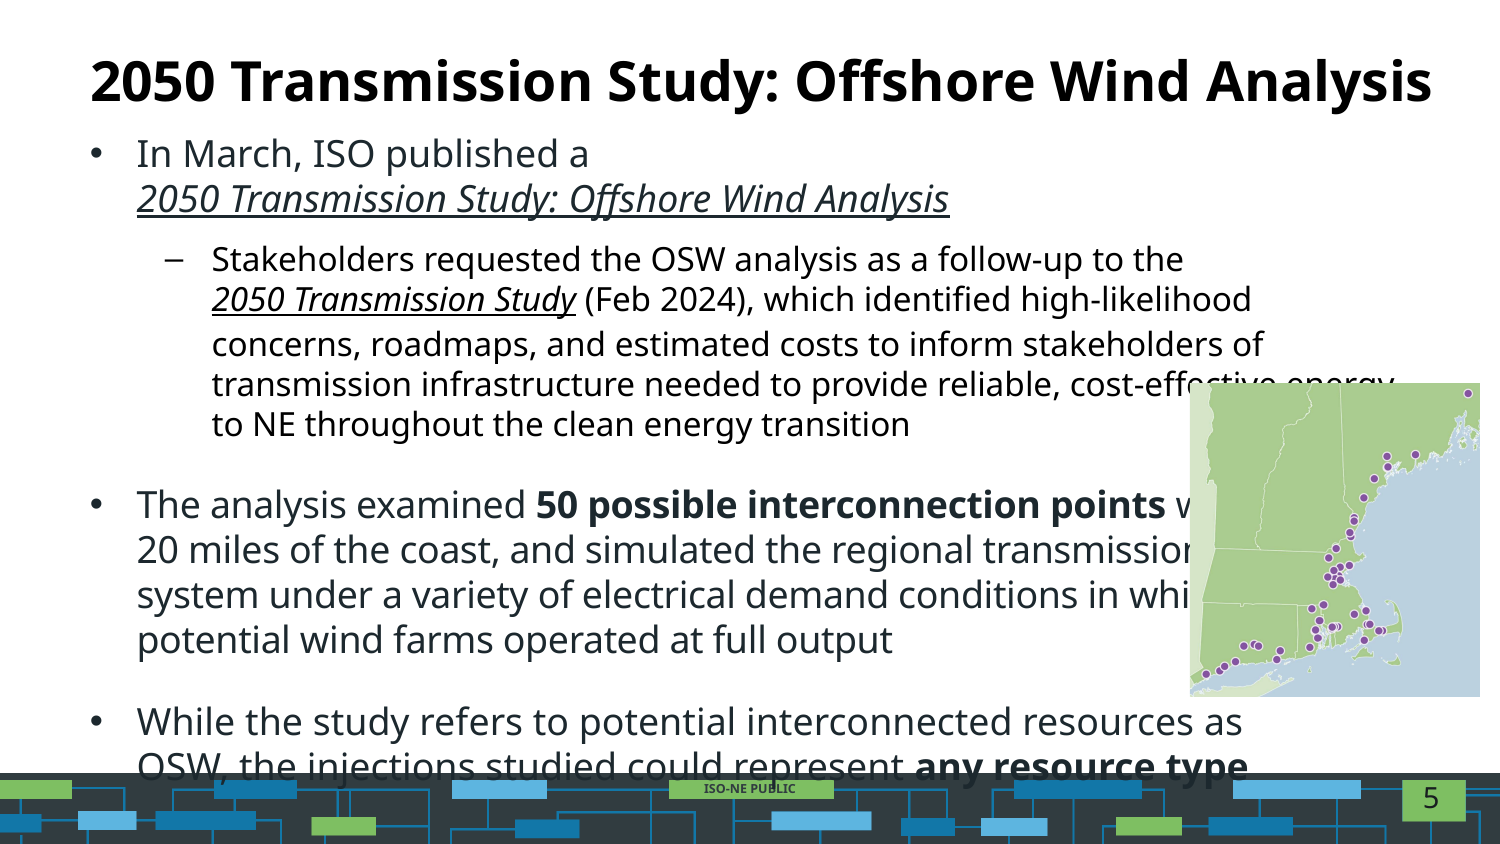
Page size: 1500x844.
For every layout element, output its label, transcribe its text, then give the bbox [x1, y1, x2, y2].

text_box In March, ISO published a 2050 Transmission Study: Offshore Wind Analysis Stakeholders requested the OSW analysis as a follow-up to the 2050 Transmission Study (Feb 2024), which identified high-likelihood concerns, roadmaps, and estimated costs to inform stakeholders of transmission infrastructure needed to provide reliable, cost-effective energy to NE throughout the clean energy transition The analysis examined 50 possible interconnection points within 20 miles of the coast, and simulated the regional transmission system under a variety of electrical demand conditions in which potential wind farms operated at full output While the study refers to potential interconnected resources as OSW, the injections studied could represent any resource type [74, 122, 1425, 796]
slide_number 5 [1400, 783, 1463, 816]
title 2050 Transmission Study: Offshore Wind Analysis [75, 9, 1475, 150]
picture [0, 0, 1500, 844]
